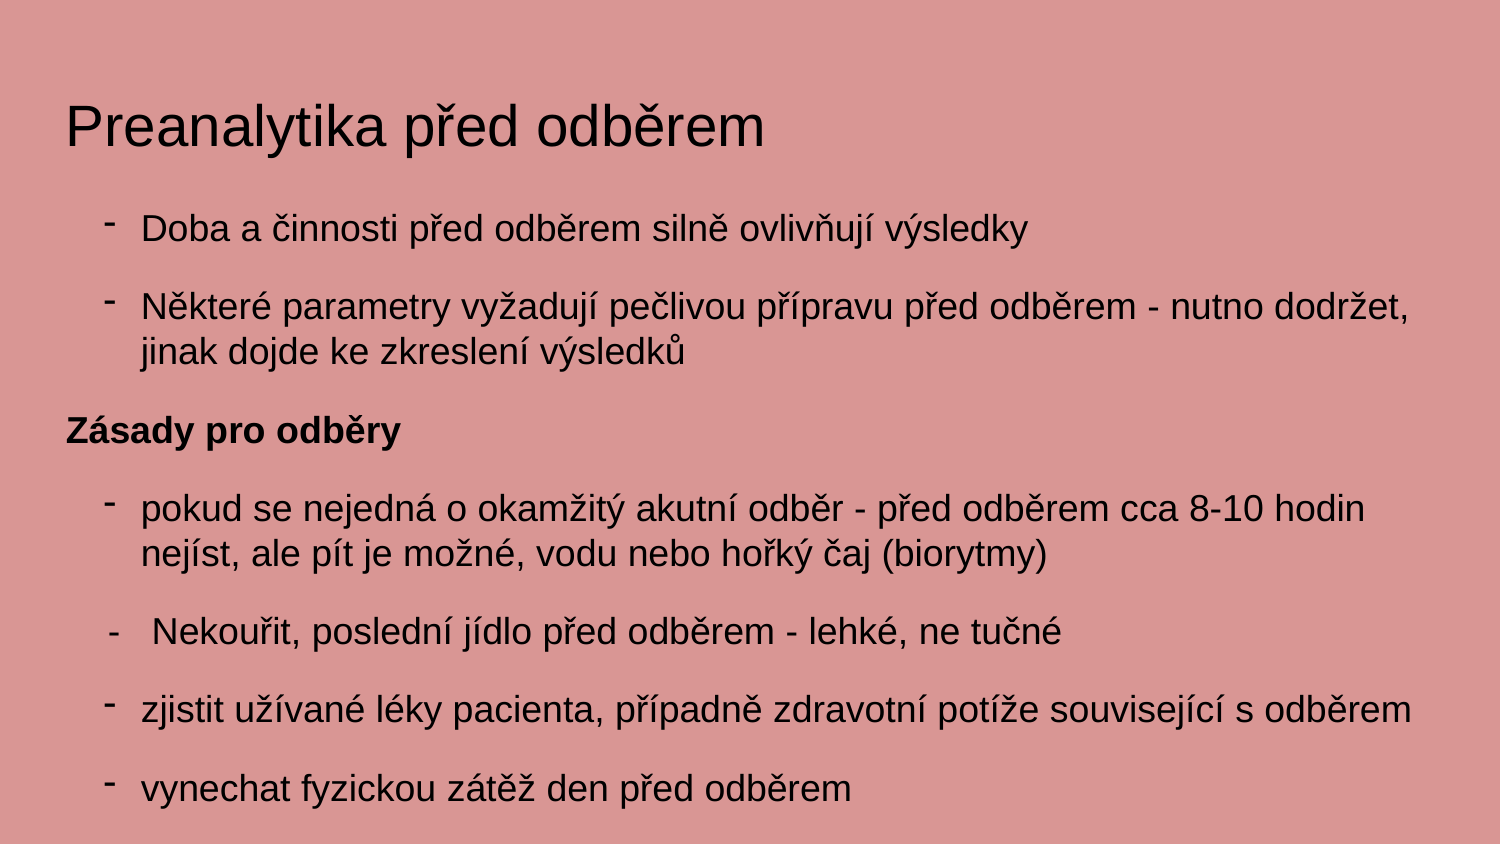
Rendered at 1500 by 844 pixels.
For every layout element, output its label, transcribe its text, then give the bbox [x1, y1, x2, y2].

text_box Preanalytika před odběrem [51, 72, 1449, 167]
text_box Doba a činnosti před odběrem silně ovlivňují výsledky Některé parametry vyžadují pečlivou přípravu před odběrem - nutno dodržet, jinak dojde ke zkreslení výsledků Zásady pro odběry pokud se nejedná o okamžitý akutní odběr - před odběrem cca 8-10 hodin nejíst, ale pít je možné, vodu nebo hořký čaj (biorytmy) - Nekouřit, poslední jídlo před odběrem - lehké, ne tučné zjistit užívané léky pacienta, případně zdravotní potíže související s odběrem vynechat fyzickou zátěž den před odběrem [51, 188, 1449, 750]
